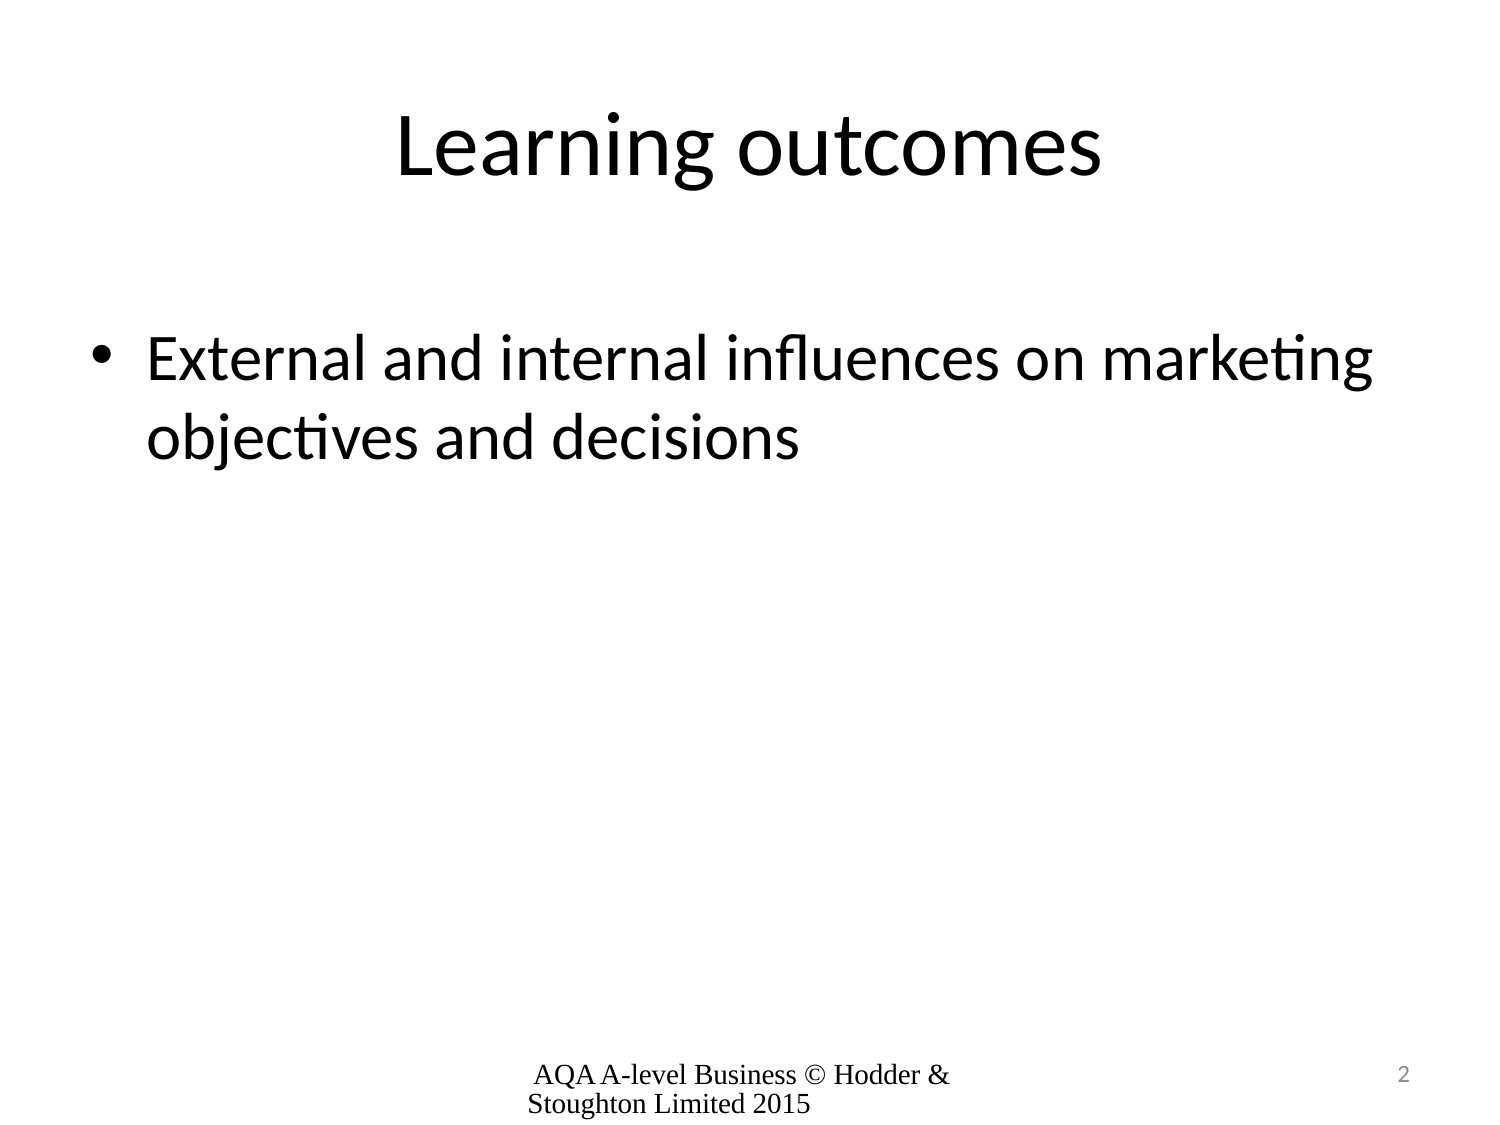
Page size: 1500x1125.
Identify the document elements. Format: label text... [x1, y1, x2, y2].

slide_number 2 [1074, 1042, 1425, 1103]
list External and internal influences on marketing objectives and decisions [75, 262, 1425, 1005]
footer AQA A-level Business © Hodder & Stoughton Limited 2015 [512, 1042, 988, 1103]
title Learning outcomes [75, 45, 1425, 233]
